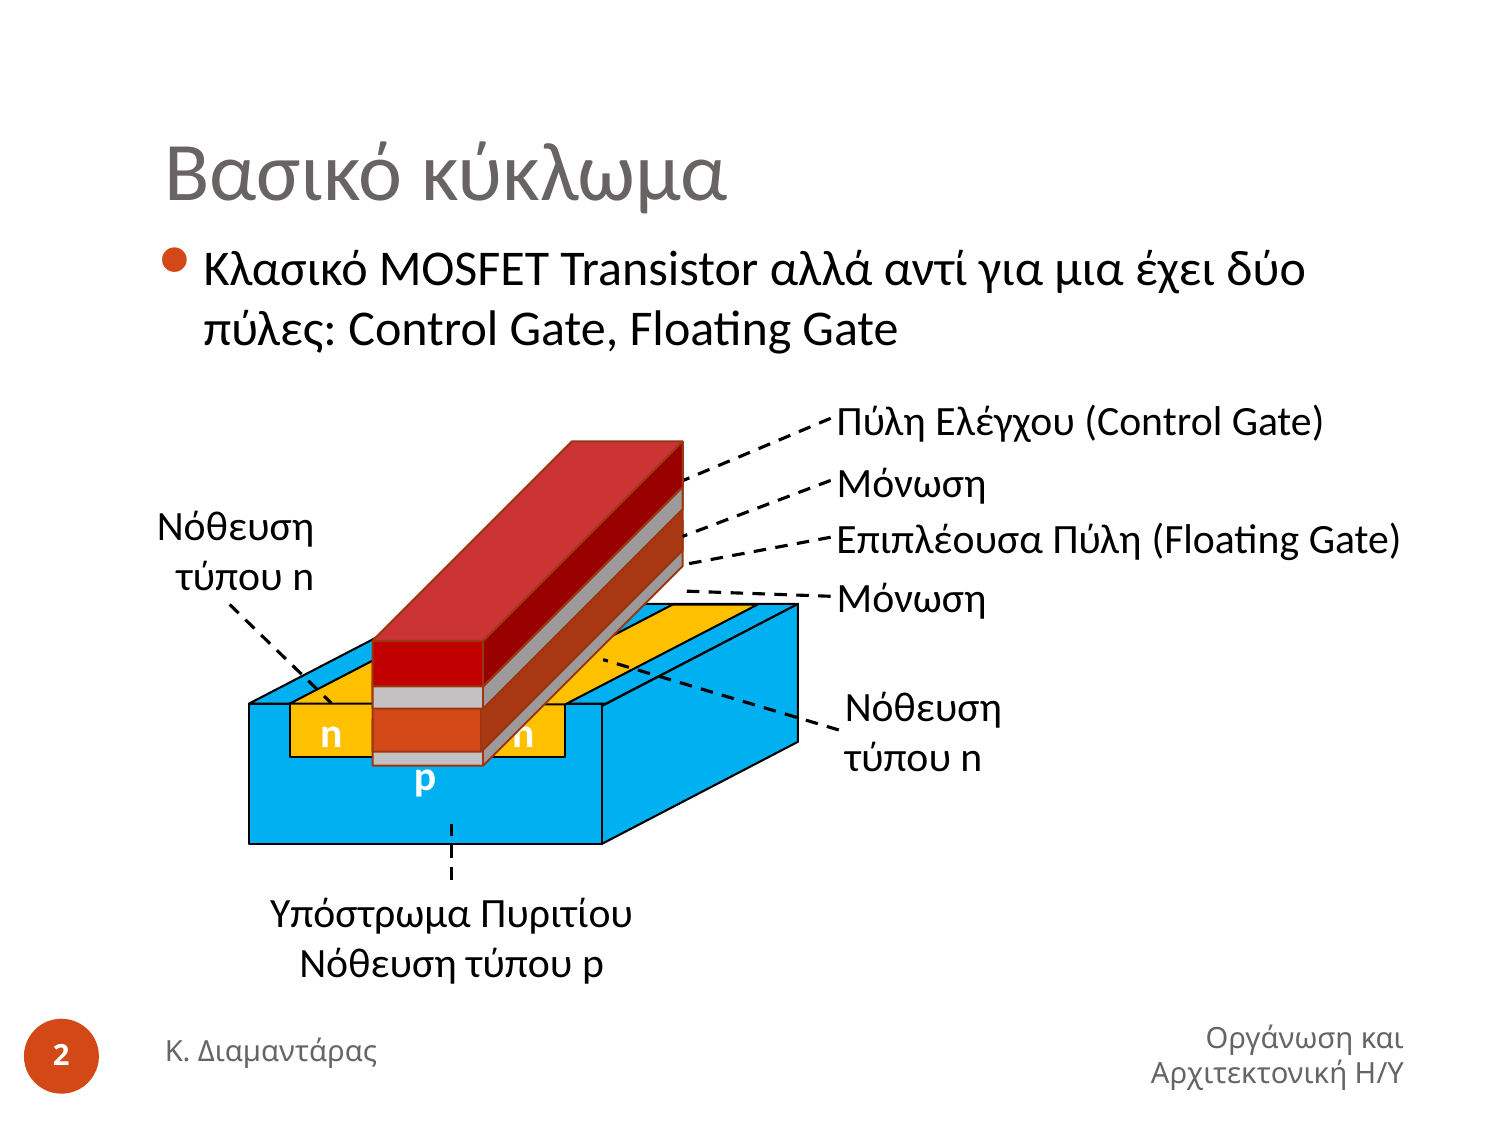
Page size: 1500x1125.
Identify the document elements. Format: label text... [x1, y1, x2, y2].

text_box [337, 662, 366, 705]
slide_number Οργάνωση και Αρχιτεκτονική Η/Υ [1012, 1015, 1419, 1094]
text_box Νόθευση τύπου n [838, 674, 1020, 786]
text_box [682, 480, 831, 537]
text_box [689, 606, 758, 642]
list Κλασικό MOSFET Transistor αλλά αντί για μια έχει δύο πύλες: Control Gate, Floating Gate [143, 227, 1419, 378]
text_box Μόνωση [835, 448, 1008, 513]
slide_number 2 [23, 1018, 99, 1094]
text_box Νόθευση τύπου n [139, 492, 321, 605]
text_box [648, 418, 831, 479]
text_box [693, 606, 799, 657]
text_box [603, 739, 799, 845]
text_box p [248, 714, 603, 845]
text_box Επιπλέουσα Πύλη (Floating Gate) [835, 504, 1420, 570]
text_box [337, 641, 366, 677]
text_box [689, 606, 789, 657]
text_box Μόνωση [830, 563, 1008, 629]
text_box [689, 545, 831, 566]
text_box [689, 659, 840, 731]
footer Κ. Διαμαντάρας [150, 1012, 800, 1088]
text_box Υπόστρωμα Πυριτίου Νόθευση τύπου p [254, 879, 649, 992]
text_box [372, 441, 683, 766]
text_box Πύλη Ελέγχου (Control Gate) [830, 385, 1336, 451]
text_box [682, 590, 831, 597]
title Βασικό κύκλωμα [150, 45, 1425, 233]
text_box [229, 605, 332, 704]
text_box n [289, 705, 366, 758]
